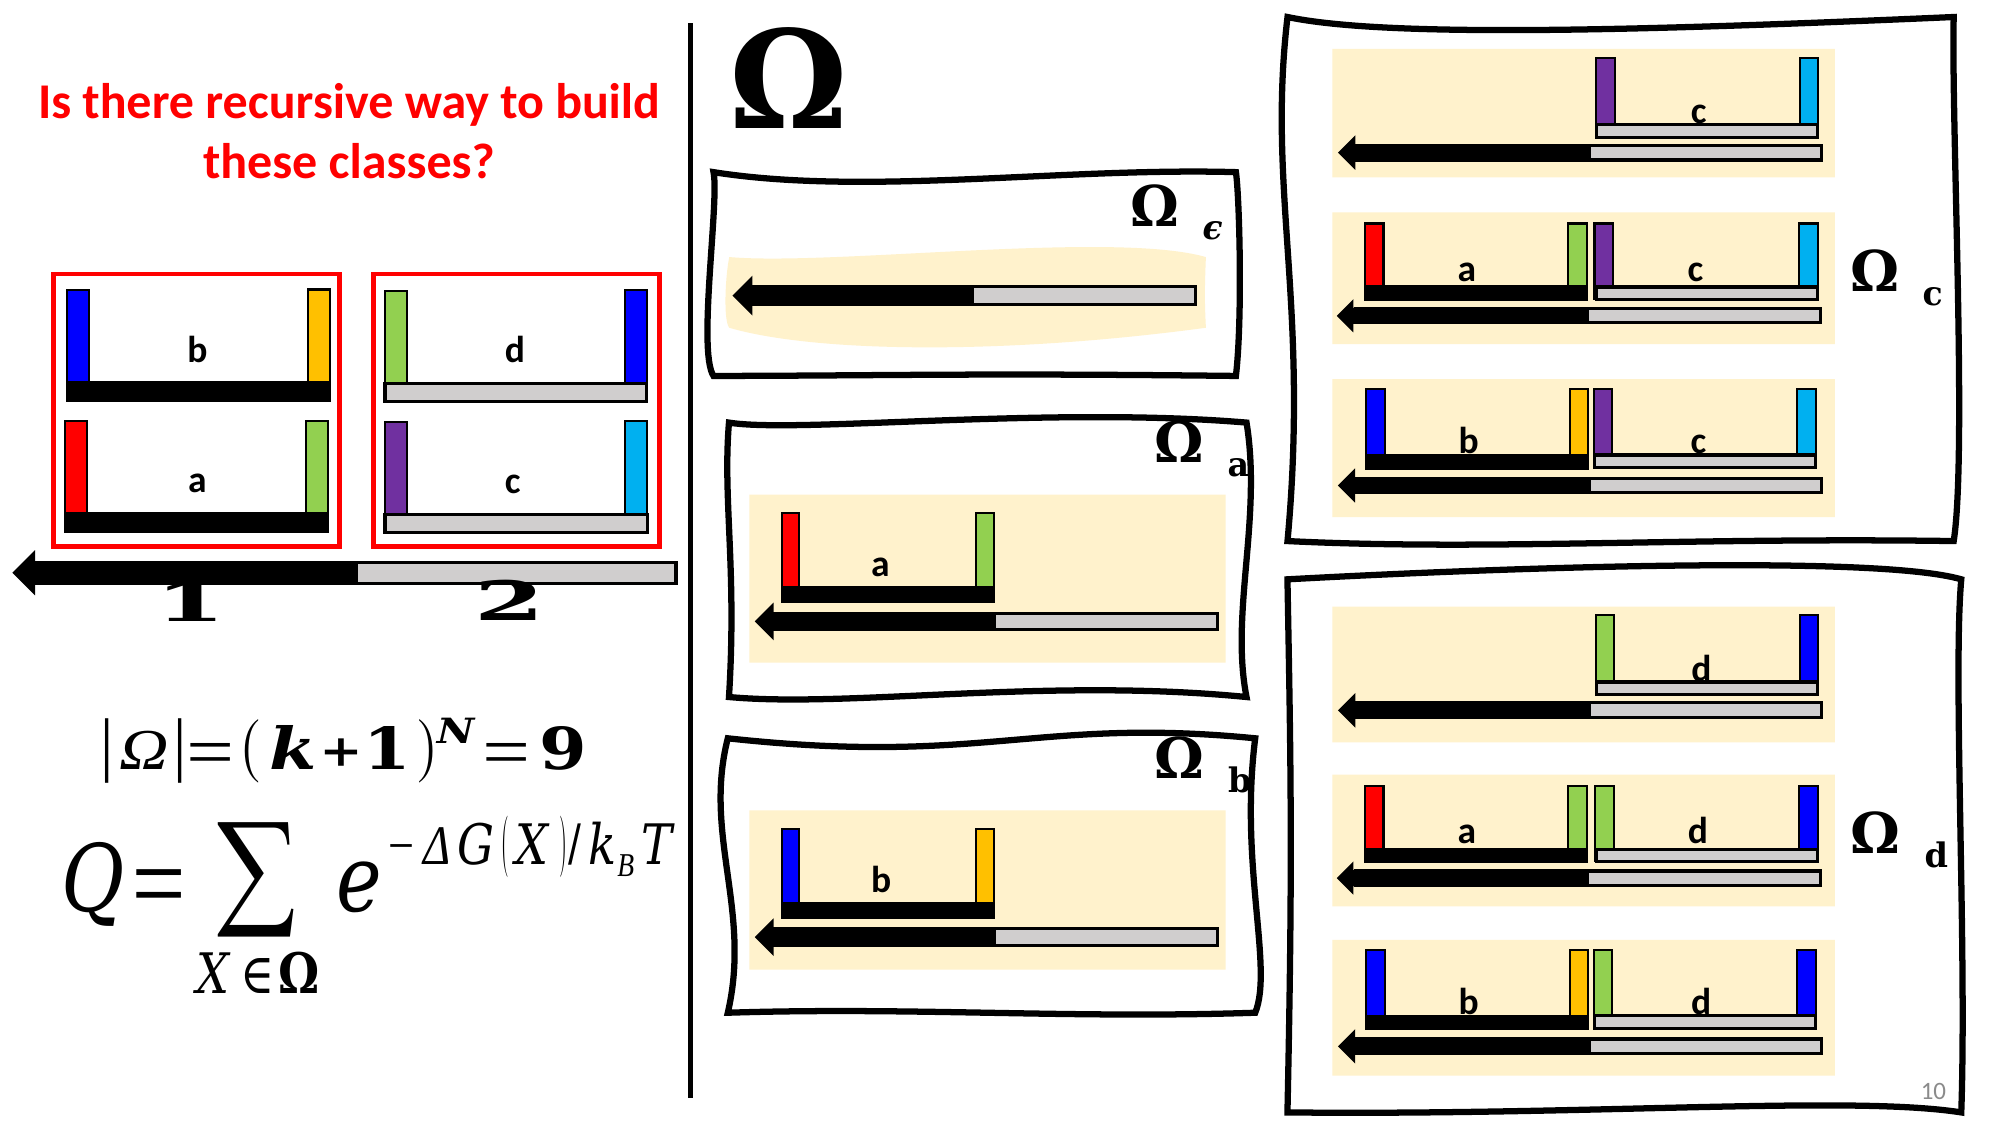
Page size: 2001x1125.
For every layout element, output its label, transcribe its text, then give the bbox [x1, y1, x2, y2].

text_box Is there recursive way to build these classes? [7, 61, 690, 197]
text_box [1366, 949, 1589, 1029]
slide_number 10 [1511, 1107, 1962, 1120]
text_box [1594, 223, 1818, 300]
text_box [1280, 15, 1961, 546]
text_box [1286, 564, 1964, 1114]
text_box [1595, 785, 1818, 862]
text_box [1593, 949, 1816, 1029]
text_box [1591, 477, 1822, 494]
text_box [734, 279, 973, 312]
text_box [756, 513, 1218, 637]
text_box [1340, 1032, 1589, 1060]
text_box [756, 828, 1218, 953]
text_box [1340, 139, 1822, 167]
text_box [1591, 1038, 1822, 1055]
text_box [1595, 615, 1819, 695]
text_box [1366, 389, 1589, 469]
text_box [1338, 223, 1821, 329]
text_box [1340, 696, 1822, 724]
text_box [706, 170, 1241, 377]
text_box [1593, 388, 1816, 468]
text_box [719, 731, 1262, 1016]
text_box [14, 273, 676, 635]
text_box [1596, 57, 1819, 138]
text_box [726, 416, 1252, 701]
text_box [974, 286, 1196, 306]
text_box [1338, 785, 1821, 891]
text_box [1340, 472, 1589, 499]
